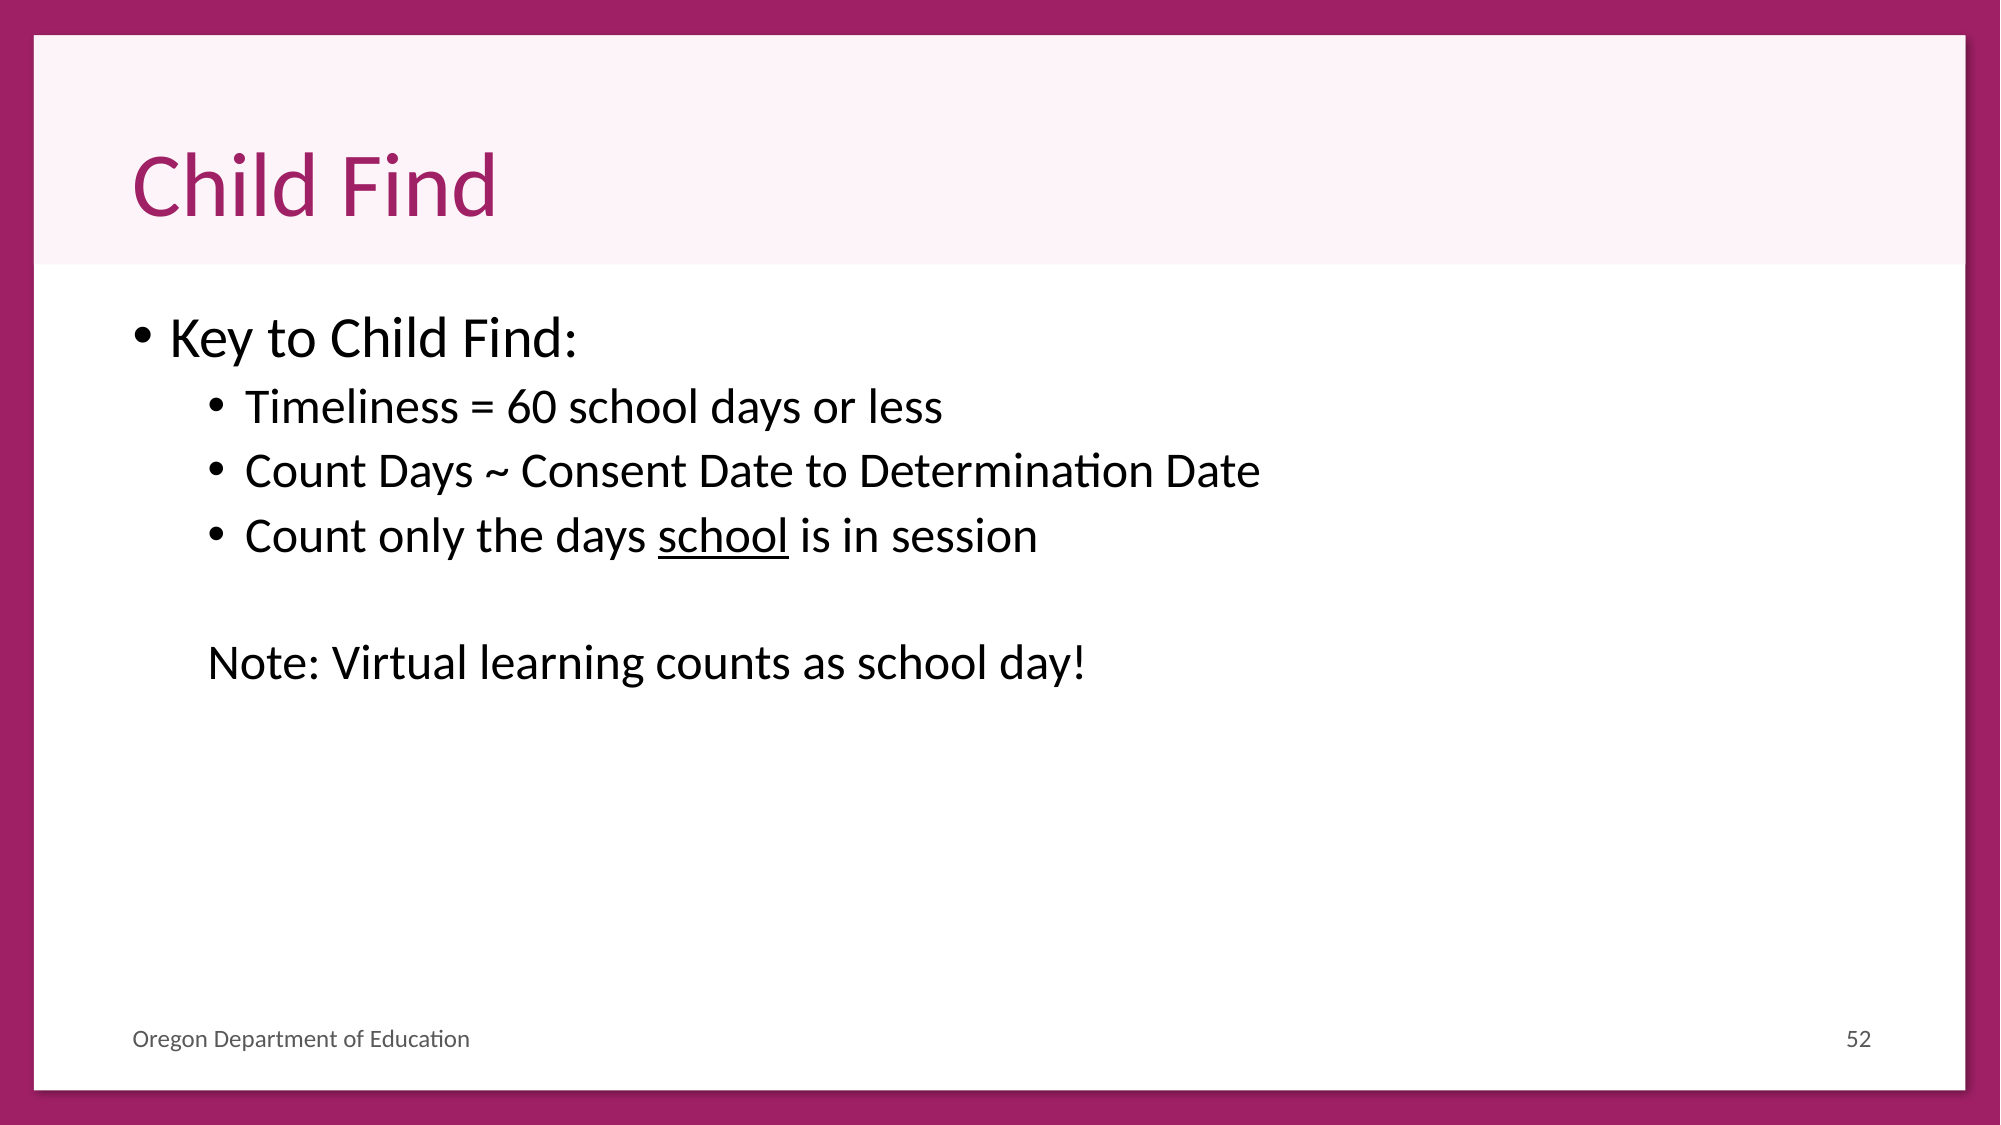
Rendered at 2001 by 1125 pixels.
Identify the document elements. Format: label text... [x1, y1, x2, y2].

footer Oregon Department of Education [117, 1007, 588, 1068]
title Child Find [117, 75, 1887, 244]
slide_number 52 [1412, 1007, 1887, 1068]
list Key to Child Find: Timeliness = 60 school days or less Count Days ~ Consent Date to Determination Date Count only the days school is in session Note: Virtual learning counts as school day! [117, 299, 1887, 974]
